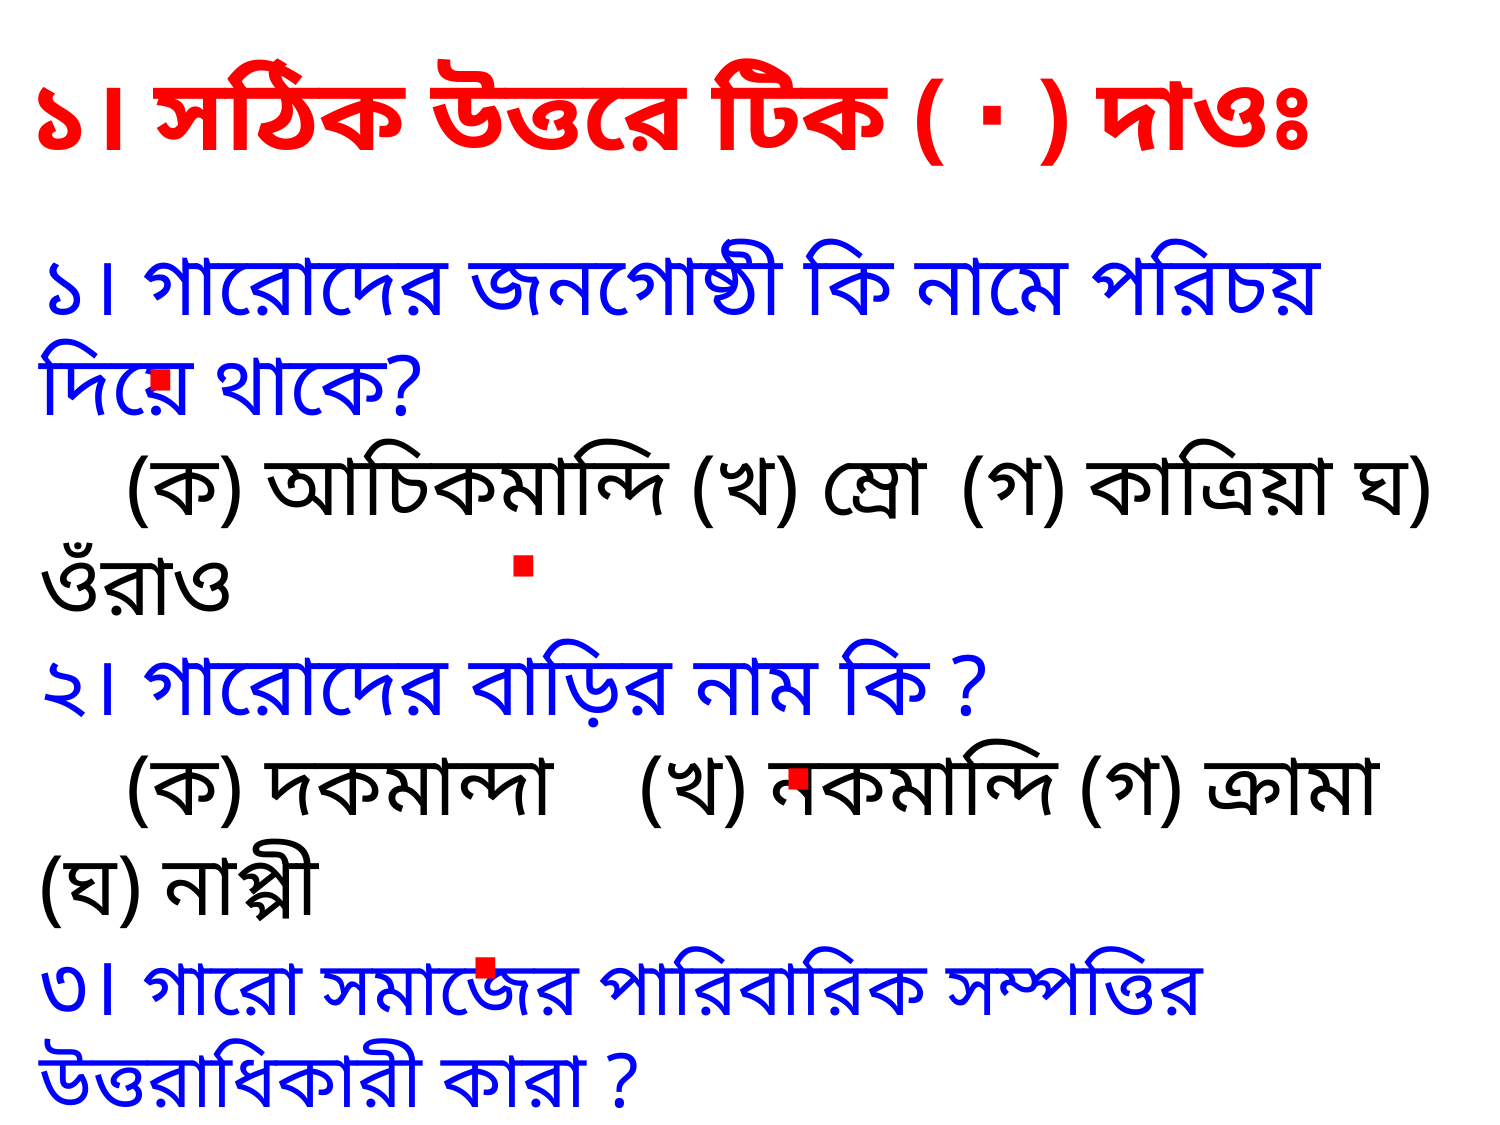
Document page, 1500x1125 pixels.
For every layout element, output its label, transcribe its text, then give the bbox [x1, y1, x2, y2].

text_box ১। সঠিক উত্তরে টিক ( ∙ ) দাওঃ [12, 43, 1438, 223]
text_box ∙ [450, 887, 565, 1038]
text_box ১। গারোদের জনগোষ্ঠী কি নামে পরিচয় দিয়ে থাকে? (ক) আচিকমান্দি (খ) ম্রো (গ) কাত্রিয়া ঘ) ওঁরাও ২। গারোদের বাড়ির নাম কি ? (ক) দকমান্দা (খ) নকমান্দি (গ) ক্রামা (ঘ) নাপ্পী ৩। গারো সমাজের পারিবারিক সম্পত্তির উত্তরাধিকারী কারা ? (ক) বাবারা (খ) মায়েরা (গ) মেয়েরা (ঘ) ছেলে রা ৪। গারোদের সনাতনী ধর্মের নাম কি? (ক) সালজং (খ) সাংসারেক (গ) তোরাই (ঘ) ধরমী [24, 224, 1500, 1125]
text_box ∙ [762, 698, 878, 849]
text_box ∙ [125, 299, 240, 450]
text_box ∙ [487, 485, 603, 636]
